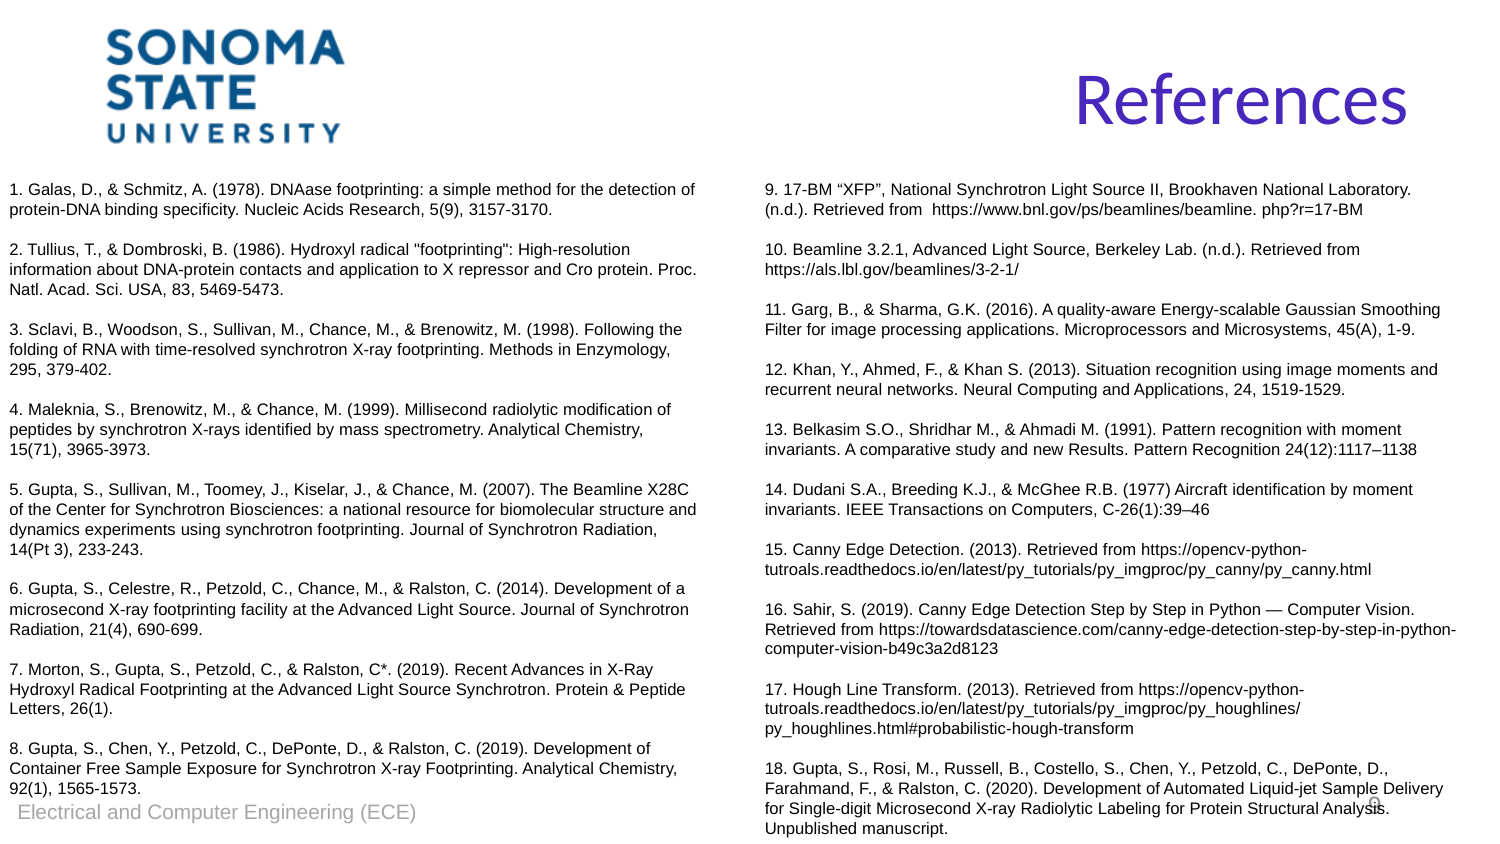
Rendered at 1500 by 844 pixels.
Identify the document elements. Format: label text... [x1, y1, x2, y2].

title References [460, 14, 1425, 157]
text_box Electrical and Computer Engineering (ECE) [2, 791, 432, 832]
text_box 9. 17-BM “XFP”, National Synchrotron Light Source II, Brookhaven National Laboratory. (n.d.). Retrieved from https://www.bnl.gov/ps/beamlines/beamline. php?r=17-BM 10. Beamline 3.2.1, Advanced Light Source, Berkeley Lab. (n.d.). Retrieved from https://als.lbl.gov/beamlines/3-2-1/ 11. Garg, B., & Sharma, G.K. (2016). A quality-aware Energy-scalable Gaussian Smoothing Filter for image processing applications. Microprocessors and Microsystems, 45(A), 1-9. 12. Khan, Y., Ahmed, F., & Khan S. (2013). Situation recognition using image moments and recurrent neural networks. Neural Computing and Applications, 24, 1519-1529. 13. Belkasim S.O., Shridhar M., & Ahmadi M. (1991). Pattern recognition with moment invariants. A comparative study and new Results. Pattern Recognition 24(12):1117–1138 14. Dudani S.A., Breeding K.J., & McGhee R.B. (1977) Aircraft identification by moment invariants. IEEE Transactions on Computers, C-26(1):39–46 15. Canny Edge Detection. (2013). Retrieved from https://opencv-python-tutroals.readthedocs.io/en/latest/py_tutorials/py_imgproc/py_canny/py_canny.html 16. Sahir, S. (2019). Canny Edge Detection Step by Step in Python — Computer Vision. Retrieved from https://towardsdatascience.com/canny-edge-detection-step-by-step-in-python-computer-vision-b49c3a2d8123 17. Hough Line Transform. (2013). Retrieved from https://opencv-python-tutroals.readthedocs.io/en/latest/py_tutorials/py_imgproc/py_houghlines/py_houghlines.html#probabilistic-hough-transform 18. Gupta, S., Rosi, M., Russell, B., Costello, S., Chen, Y., Petzold, C., DePonte, D., Farahmand, F., & Ralston, C. (2020). Development of Automated Liquid-jet Sample Delivery for Single-digit Microsecond X-ray Radiolytic Labeling for Protein Structural Analysis. Unpublished manuscript. [750, 171, 1475, 844]
picture [89, 14, 368, 159]
text_box 1. Galas, D., & Schmitz, A. (1978). DNAase footprinting: a simple method for the detection of protein-DNA binding specificity. Nucleic Acids Research, 5(9), 3157-3170. 2. Tullius, T., & Dombroski, B. (1986). Hydroxyl radical "footprinting": High-resolution information about DNA-protein contacts and application to X repressor and Cro protein. Proc. Natl. Acad. Sci. USA, 83, 5469-5473. 3. Sclavi, B., Woodson, S., Sullivan, M., Chance, M., & Brenowitz, M. (1998). Following the folding of RNA with time-resolved synchrotron X-ray footprinting. Methods in Enzymology, 295, 379-402. 4. Maleknia, S., Brenowitz, M., & Chance, M. (1999). Millisecond radiolytic modification of peptides by synchrotron X-rays identified by mass spectrometry. Analytical Chemistry, 15(71), 3965-3973. 5. Gupta, S., Sullivan, M., Toomey, J., Kiselar, J., & Chance, M. (2007). The Beamline X28C of the Center for Synchrotron Biosciences: a national resource for biomolecular structure and dynamics experiments using synchrotron footprinting. Journal of Synchrotron Radiation, 14(Pt 3), 233-243. 6. Gupta, S., Celestre, R., Petzold, C., Chance, M., & Ralston, C. (2014). Development of a microsecond X-ray footprinting facility at the Advanced Light Source. Journal of Synchrotron Radiation, 21(4), 690-699. 7. Morton, S., Gupta, S., Petzold, C., & Ralston, C*. (2019). Recent Advances in X-Ray Hydroxyl Radical Footprinting at the Advanced Light Source Synchrotron. Protein & Peptide Letters, 26(1). 8. Gupta, S., Chen, Y., Petzold, C., DePonte, D., & Ralston, C. (2019). Development of Container Free Sample Exposure for Synchrotron X-ray Footprinting. Analytical Chemistry, 92(1), 1565-1573. [0, 171, 715, 806]
